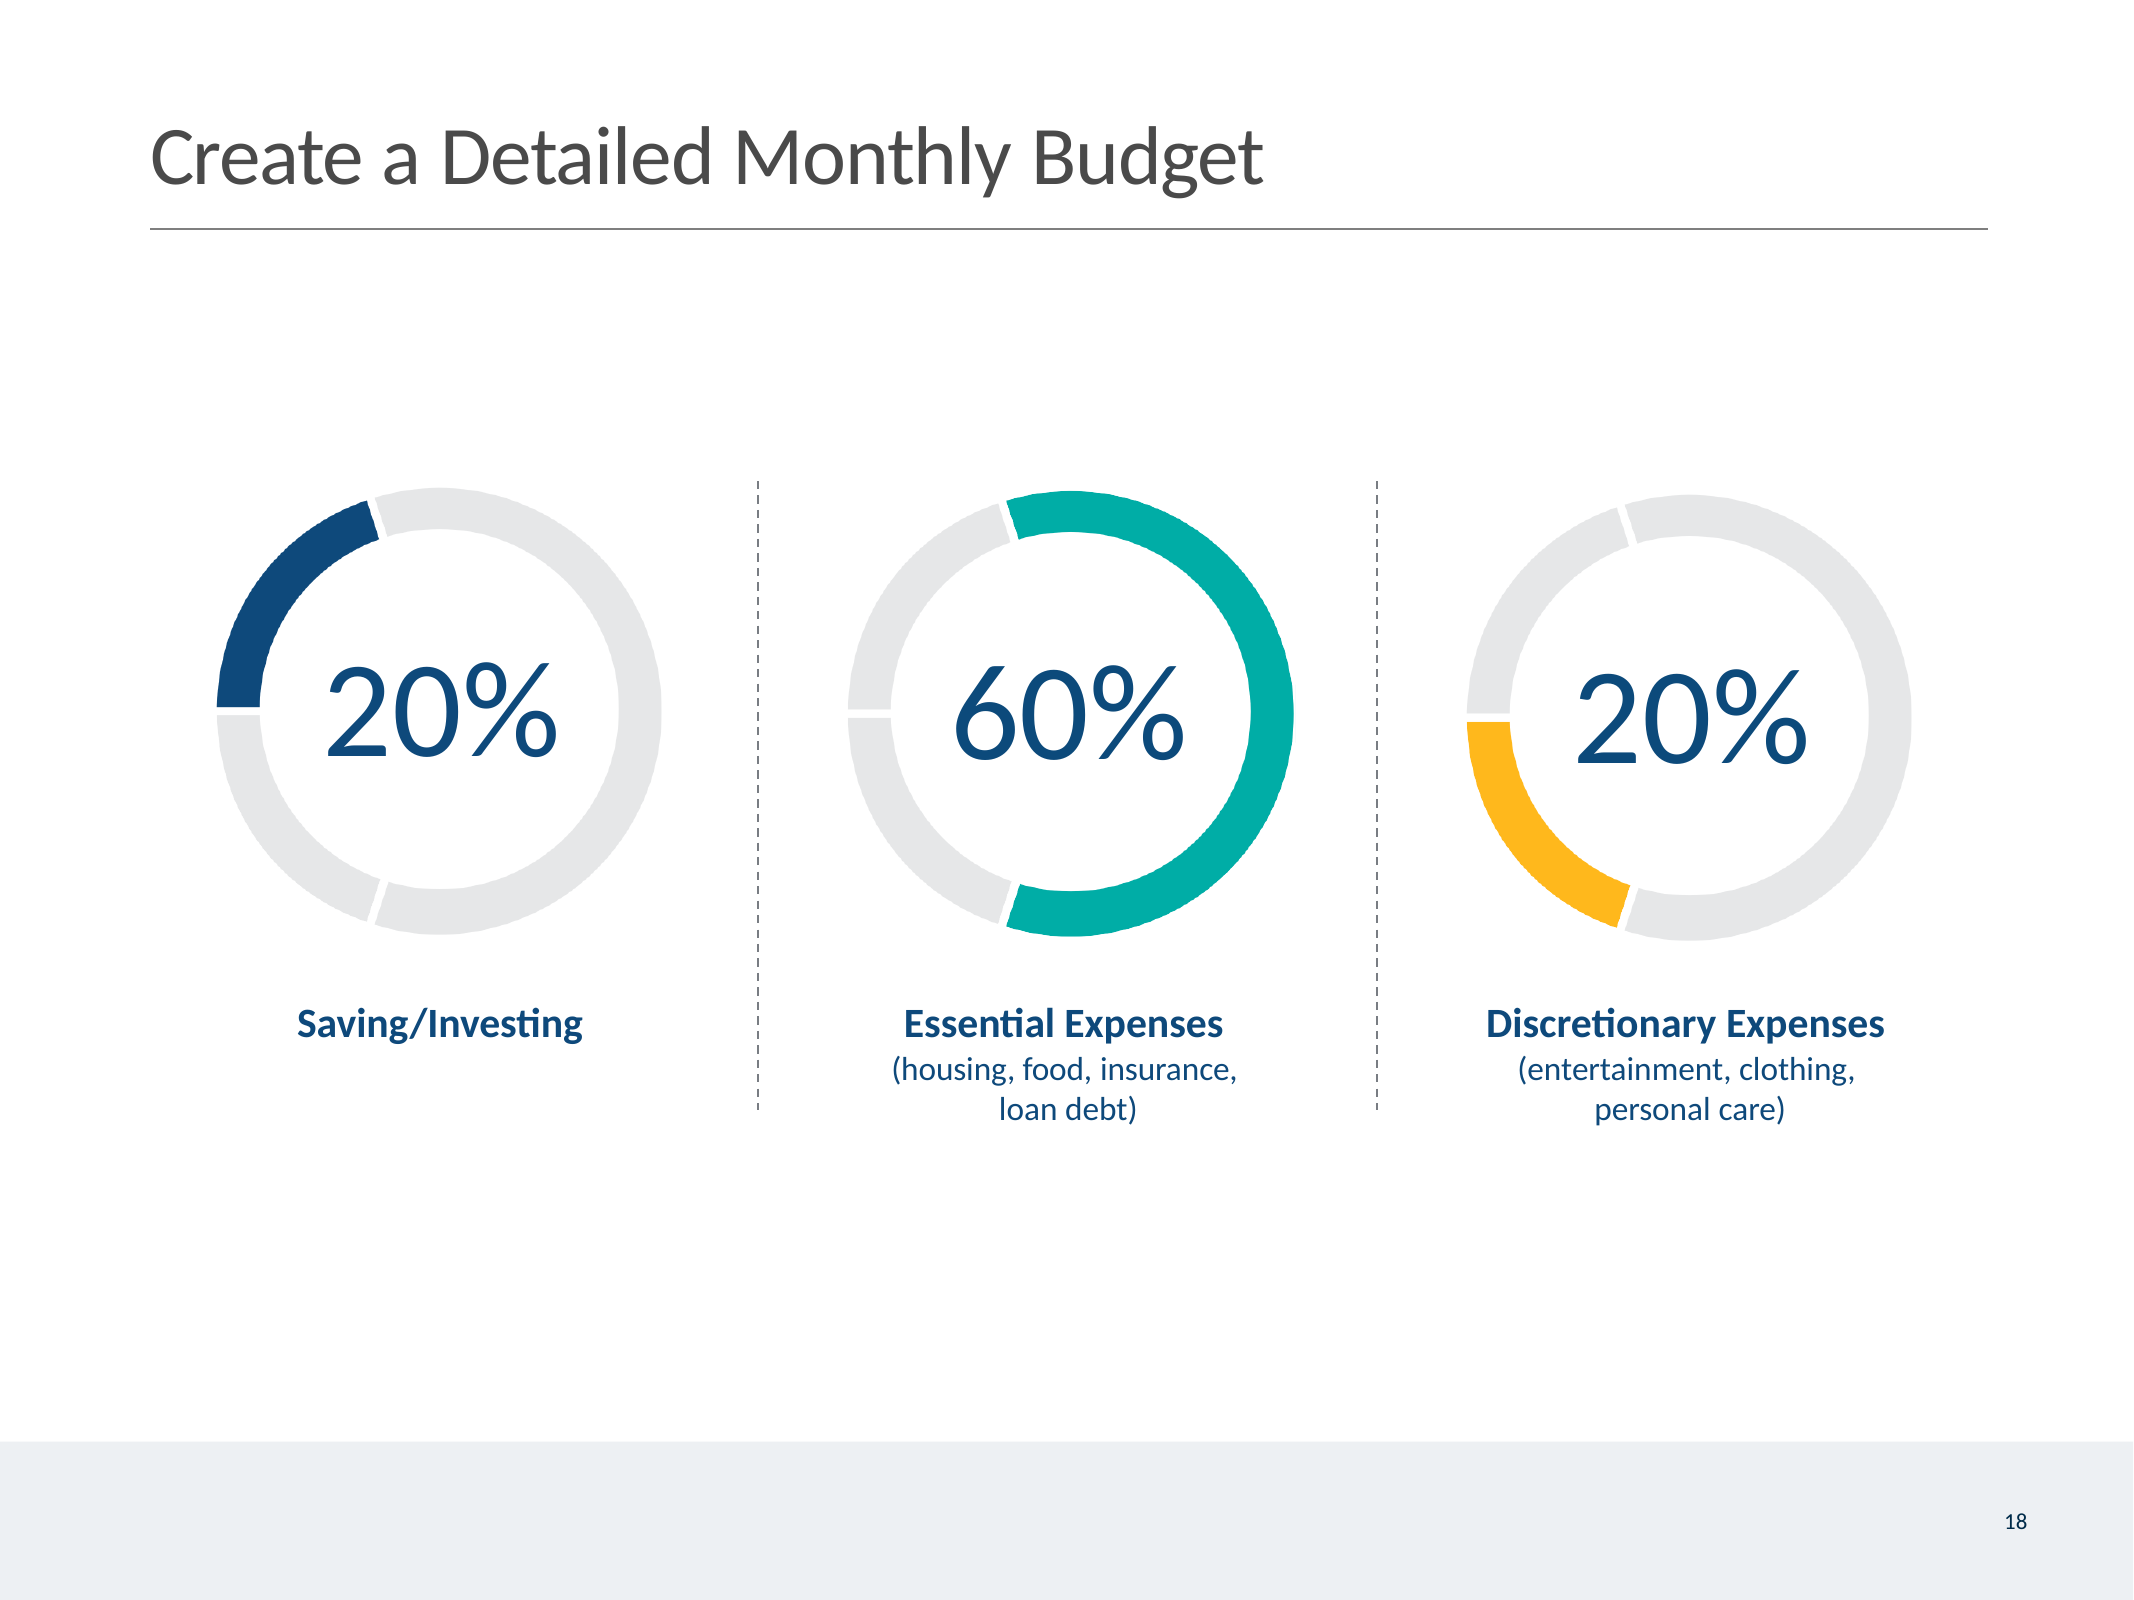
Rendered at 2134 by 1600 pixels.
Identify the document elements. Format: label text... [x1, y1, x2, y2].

text_box [216, 487, 662, 935]
text_box Discretionary Expenses (entertainment, clothing, personal care) [1475, 994, 1904, 1128]
text_box 20% [320, 616, 605, 785]
text_box Essential Expenses (housing, food, insurance, loan debt) [889, 994, 1247, 1128]
slide_number 18 [2000, 1504, 2034, 1600]
text_box 60% [947, 618, 1242, 787]
text_box 20% [1570, 622, 1855, 791]
text_box [1466, 494, 1912, 941]
text_box Saving/Investing [294, 994, 603, 1047]
title Create a Detailed Monthly Budget [147, 99, 1272, 369]
text_box [847, 490, 1296, 937]
